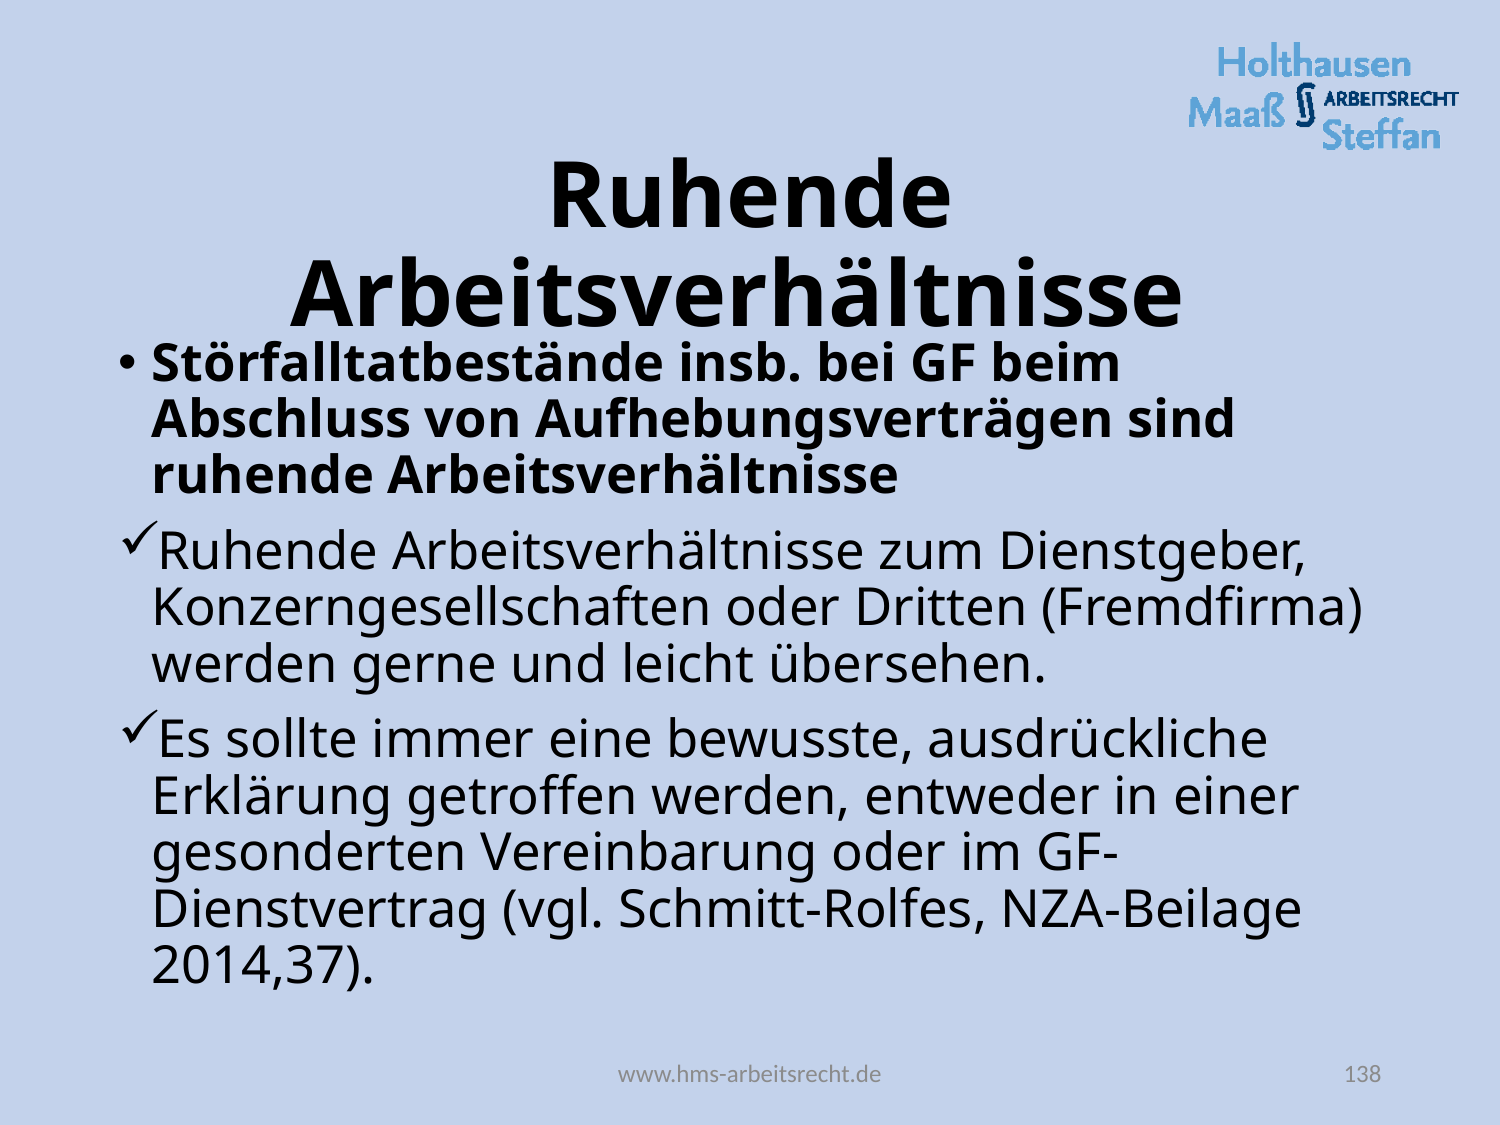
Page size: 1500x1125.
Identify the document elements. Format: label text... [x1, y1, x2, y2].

picture [1189, 42, 1459, 150]
slide_number 138 [1059, 1042, 1397, 1103]
footer www.hms-arbeitsrecht.de [496, 1042, 1004, 1103]
title Ruhende Arbeitsverhältnisse [103, 185, 1397, 310]
list Störfalltatbestände insb. bei GF beim Abschluss von Aufhebungsverträgen sind ruhende Arbeitsverhältnisse Ruhende Arbeitsverhältnisse zum Dienstgeber, Konzerngesellschaften oder Dritten (Fremdfirma) werden gerne und leicht übersehen. Es sollte immer eine bewusste, ausdrückliche Erklärung getroffen werden, entweder in einer gesonderten Vereinbarung oder im GF-Dienstvertrag (vgl. Schmitt-Rolfes, NZA-Beilage 2014,37). [103, 328, 1397, 1008]
